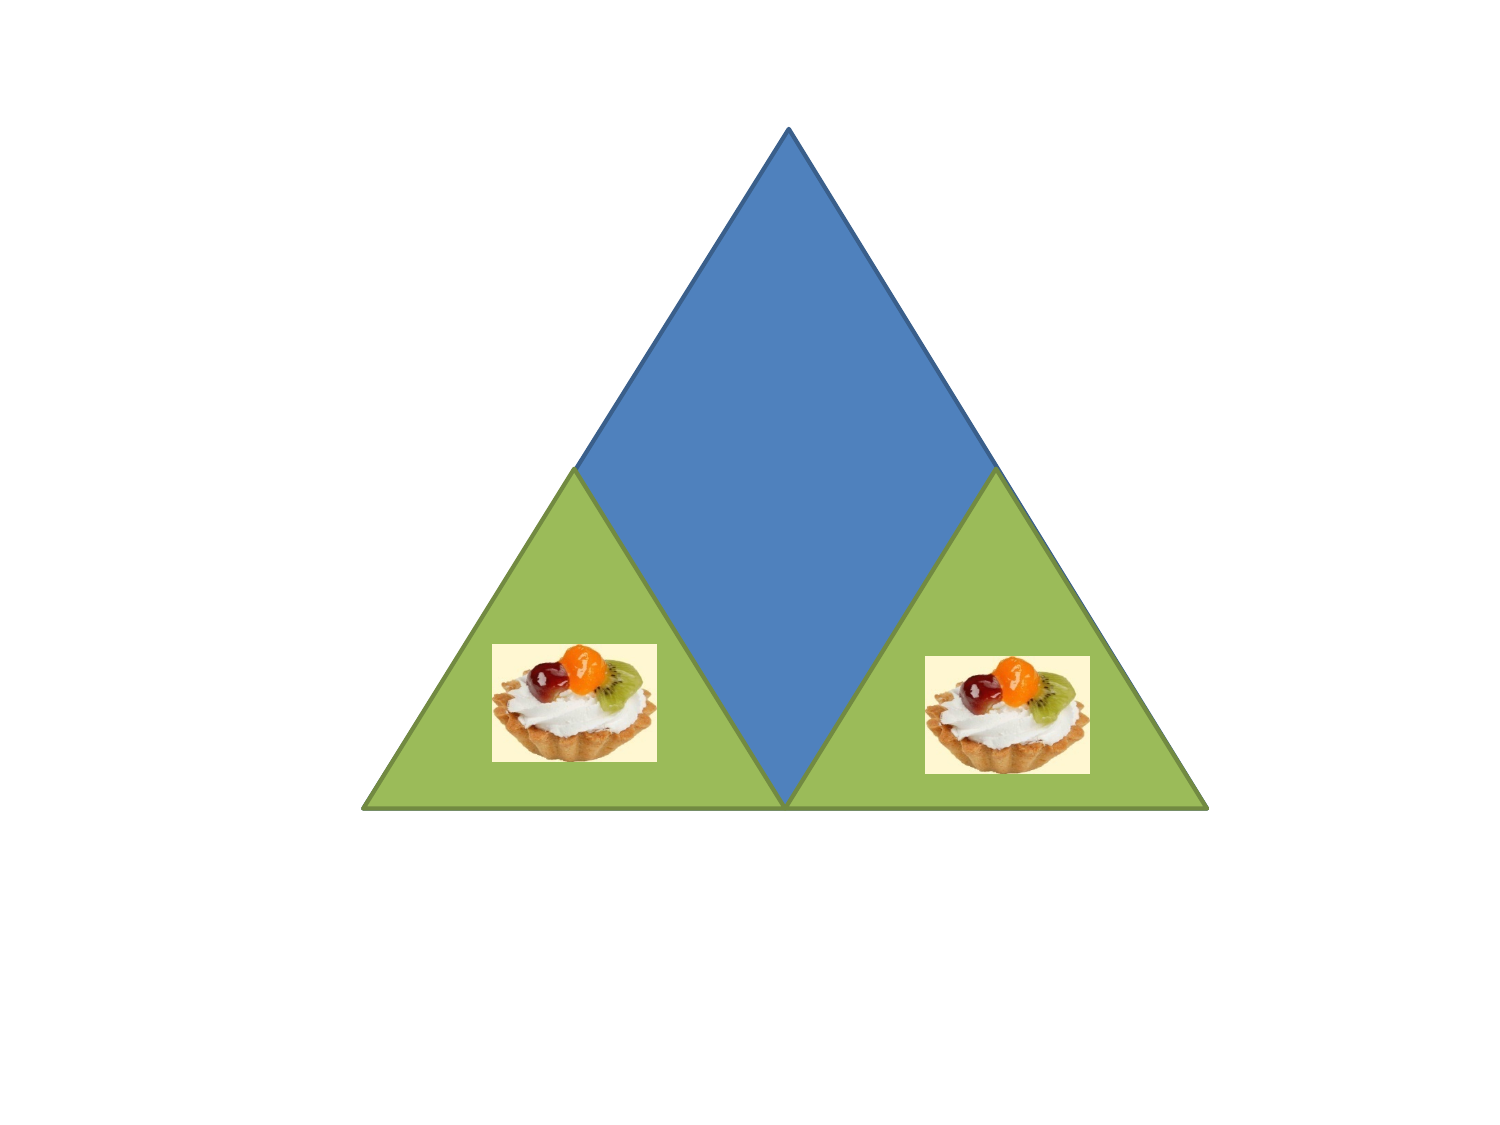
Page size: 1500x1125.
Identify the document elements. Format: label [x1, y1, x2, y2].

picture [925, 655, 1091, 774]
picture [491, 644, 657, 762]
text_box [783, 466, 1209, 811]
text_box [575, 126, 1107, 803]
text_box [361, 466, 785, 811]
